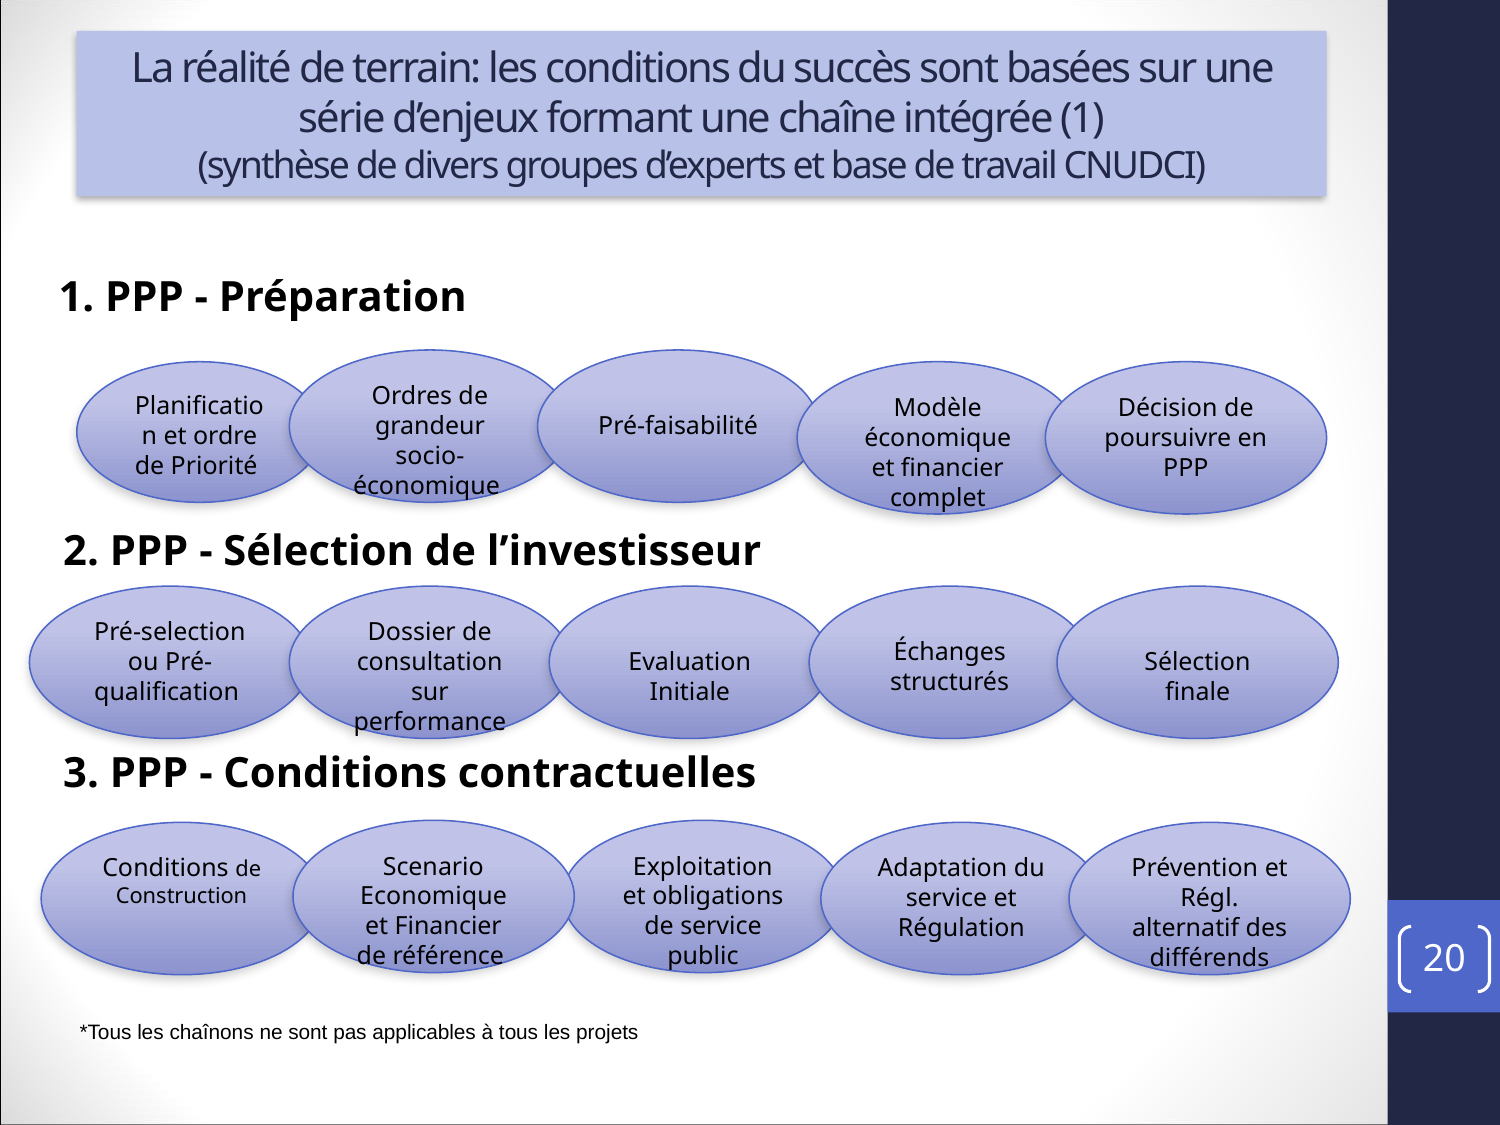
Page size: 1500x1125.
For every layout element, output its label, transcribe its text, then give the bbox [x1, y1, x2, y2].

text_box Adaptation du service et Régulation [820, 821, 1085, 976]
text_box Exploitation et obligations de service public [569, 819, 833, 974]
text_box Planification et ordre de Priorité [76, 360, 302, 504]
text_box Evaluation Initiale [548, 585, 820, 740]
text_box Pré-faisabilité [536, 349, 812, 504]
text_box Conditions de Construction [40, 821, 306, 976]
text_box Ordres de grandeur socio-économique [288, 349, 554, 504]
text_box Décision de poursuivre en PPP [1044, 360, 1328, 515]
list 1. PPP - Préparation 2. PPP - Sélection de l’investisseur 3. PPP - Conditions contractuelles [29, 262, 1425, 1059]
picture [0, 0, 1387, 1125]
text_box Échanges structurés [808, 585, 1073, 740]
text_box La réalité de terrain: les conditions du succès sont basées sur une série d’enjeux formant une chaîne intégrée (1) (synthèse de divers groupes d’experts et base de travail CNUDCI) [76, 30, 1327, 197]
text_box Dossier de consultation sur performance [288, 585, 560, 740]
text_box Sélection finale [1056, 585, 1340, 740]
text_box *Tous les chaînons ne sont pas applicables à tous les projets [64, 1011, 1125, 1077]
text_box Modèle économique et financier complet [796, 360, 1061, 515]
slide_number 20 [1397, 924, 1492, 994]
text_box Scenario Economique et Financier de référence [292, 819, 576, 974]
text_box Prévention et Régl. alternatif des différends [1068, 821, 1352, 976]
text_box Pré-selection ou Pré-qualification [28, 585, 300, 740]
